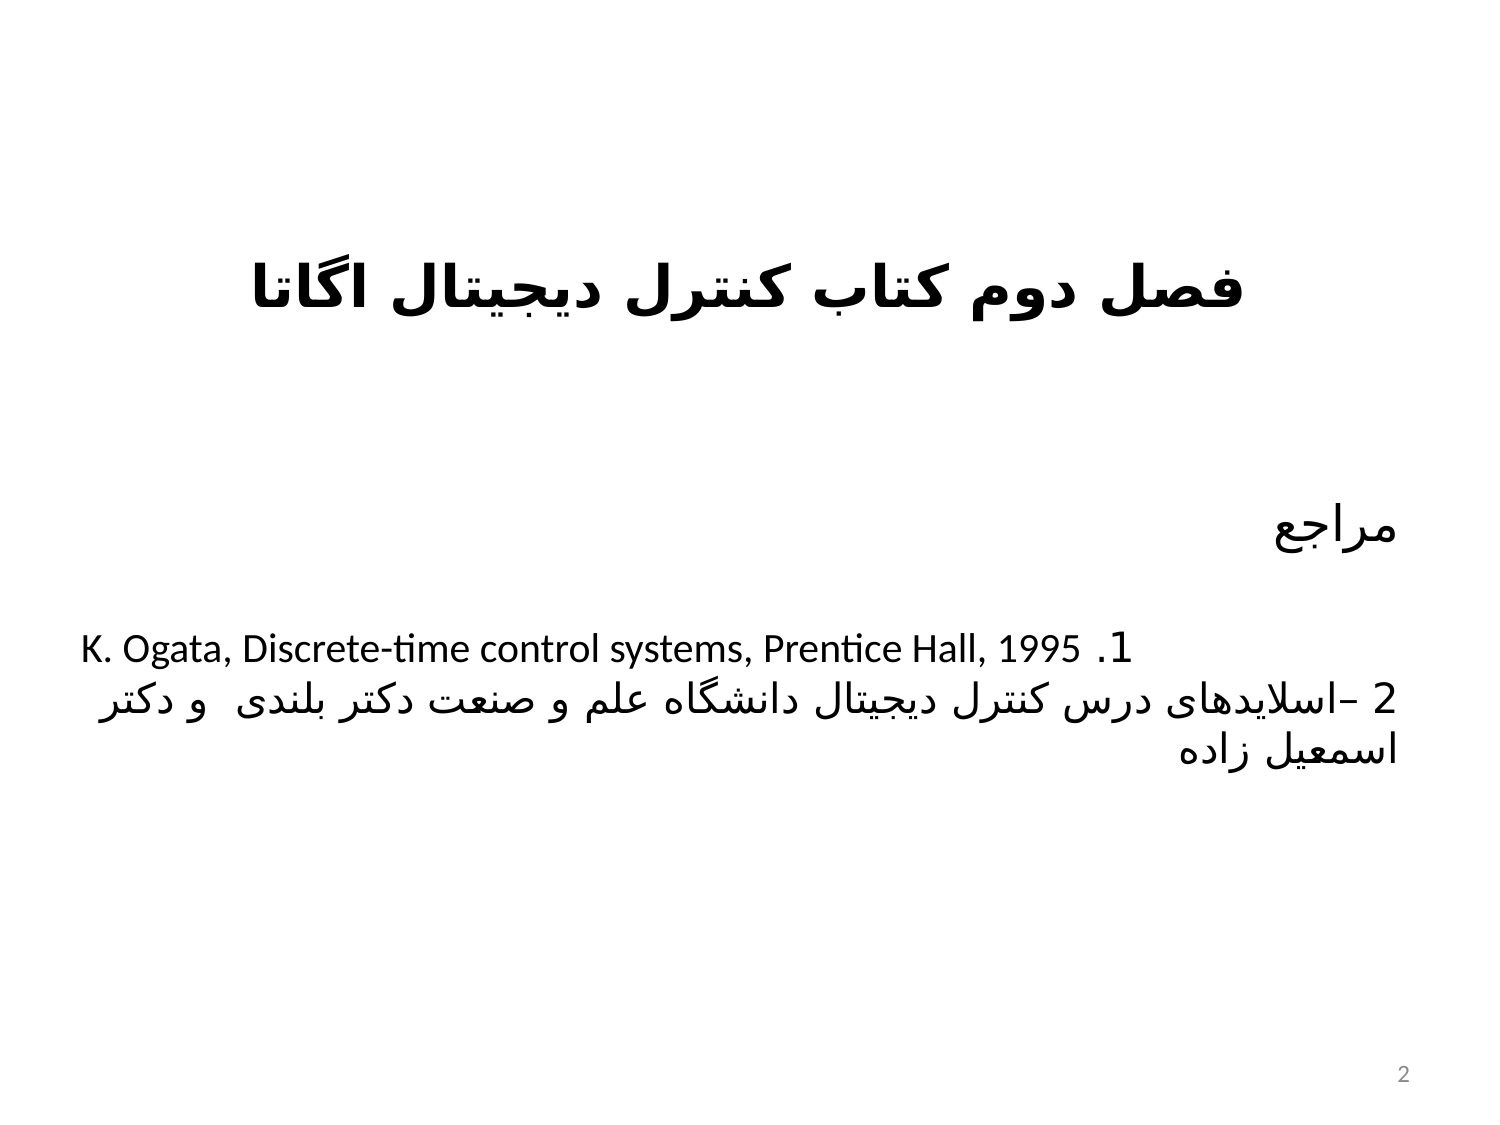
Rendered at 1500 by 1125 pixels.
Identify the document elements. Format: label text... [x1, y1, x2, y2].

slide_number 2 [1074, 1042, 1425, 1103]
text_box فصل دوم کتاب کنترل ديجيتال اگاتا [40, 132, 1458, 427]
text_box مراجع 1. K. Ogata, Discrete-time control systems, Prentice Hall, 1995 2 –اسلایدهای درس کنترل دیجیتال دانشگاه علم و صنعت دکتر بلندی و دکتر اسمعیل زاده [66, 483, 1414, 829]
